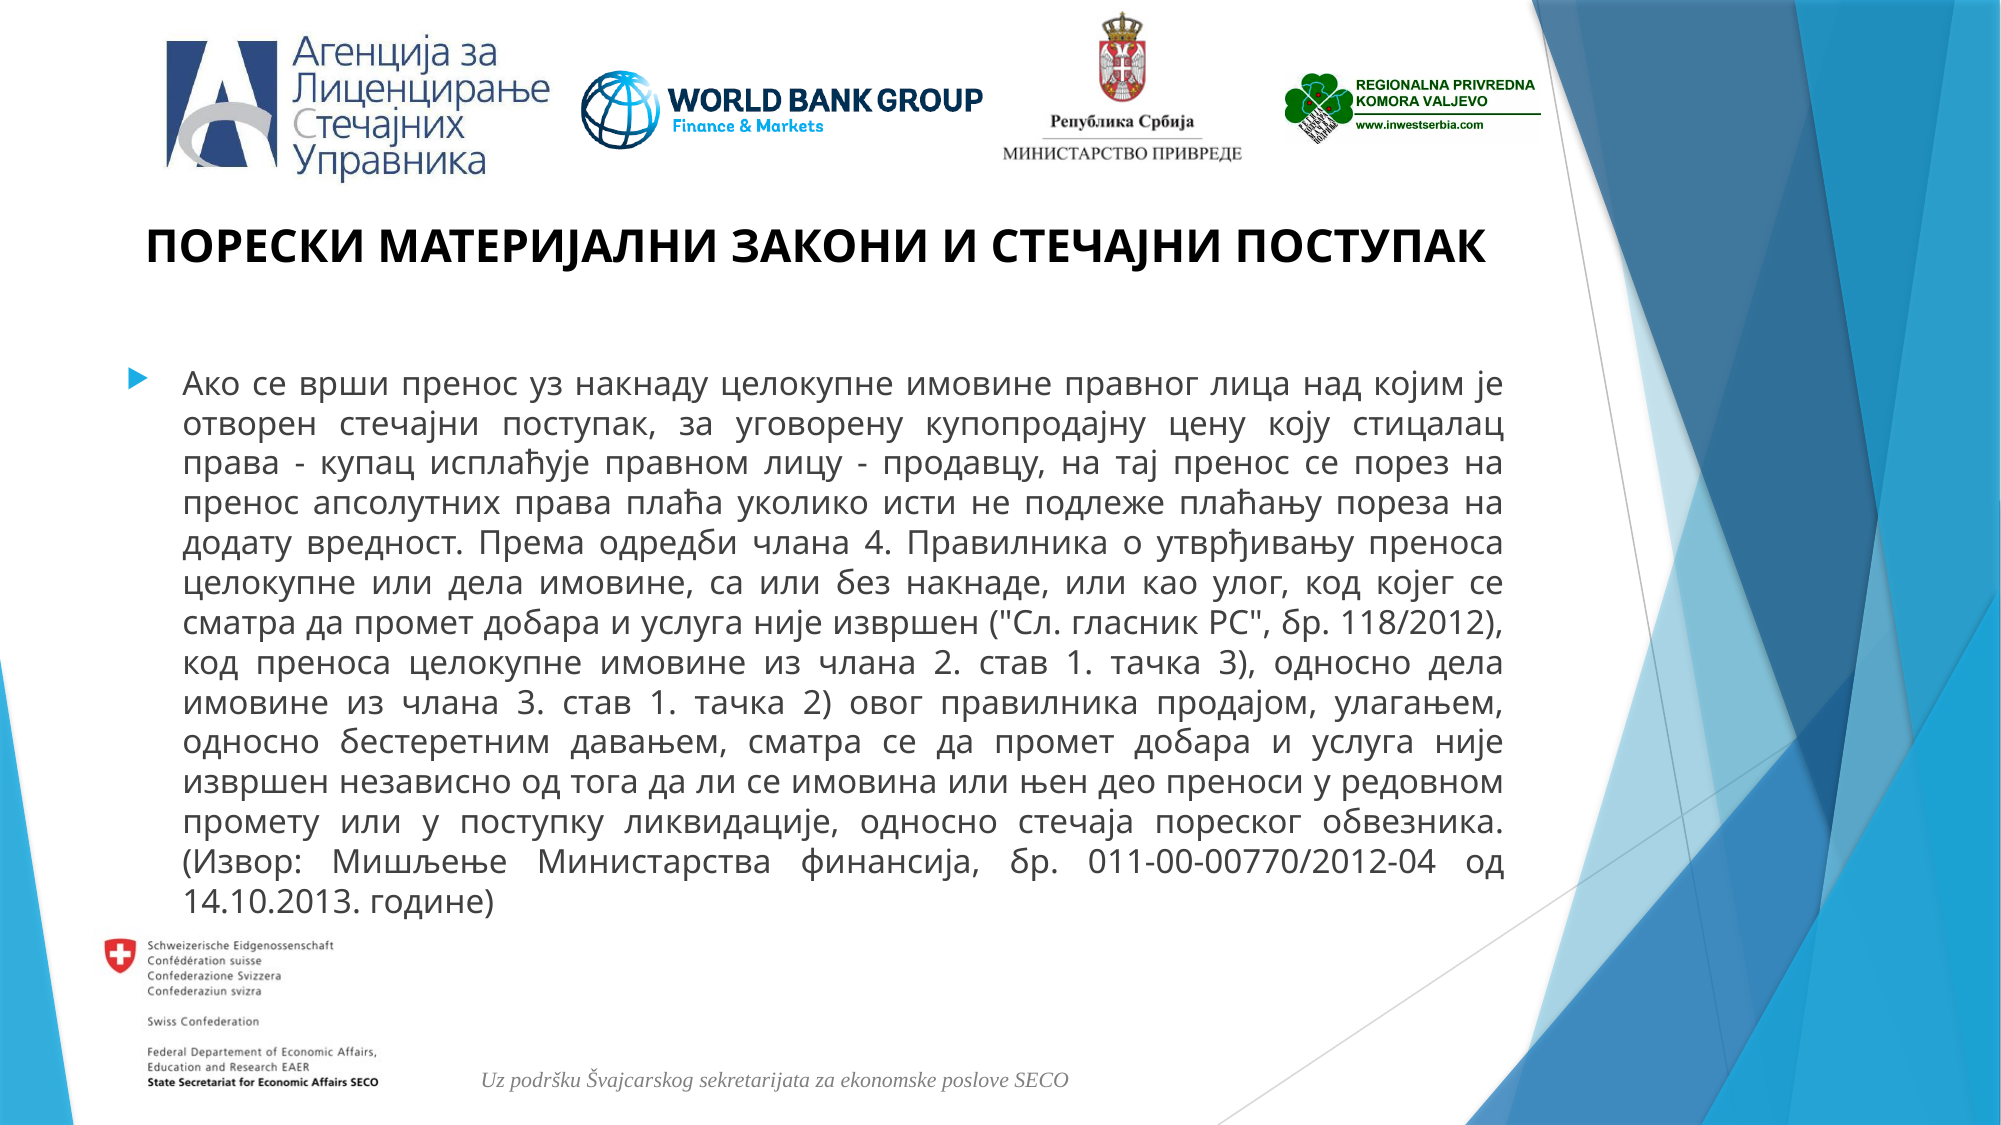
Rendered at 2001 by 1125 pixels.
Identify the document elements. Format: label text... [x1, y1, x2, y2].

picture [616, 87, 627, 99]
picture [1285, 73, 1541, 144]
picture [575, 1, 1244, 99]
picture [93, 927, 417, 1100]
picture [162, 30, 554, 99]
picture [602, 78, 614, 84]
picture [605, 84, 619, 96]
list Ако се врши пренос уз накнаду целокупне имовине правног лица над којим је отворен стечајни поступак, за уговорену купопродајну цену коју стицалац права - купац исплаћује правном лицу - продавцу, на тај пренос се порез на пренос апсолутних права плаћа уколико исти не подлеже плаћању пореза на додату вредност. Према одредби члана 4. Правилника о утврђивању преноса целокупне или дела имовине, са или без накнаде, или као улог, код којег се сматра да промет добара и услуга није извршен ("Сл. гласник РС", бр. 118/2012), код преноса целокупне имовине из члана 2. став 1. тачка 3), односно дела имовине из члана 3. став 1. тачка 2) овог правилника продајом, улагањем, односно бестеретним давањем, сматра се да промет добара и услуга није извршен независно од тога да ли се имовина или њен део преноси у редовном промету или у поступку ликвидације, односно стечаја пореског обвезника. (Извор: Мишљење Министарства финансија, бр. 011-00-00770/2012-04 од 14.10.2013. године) [111, 354, 1522, 992]
title ПОРЕСКИ МАТЕРИЈАЛНИ ЗАКОНИ И СТЕЧАЈНИ ПОСТУПАК [111, 99, 1522, 317]
